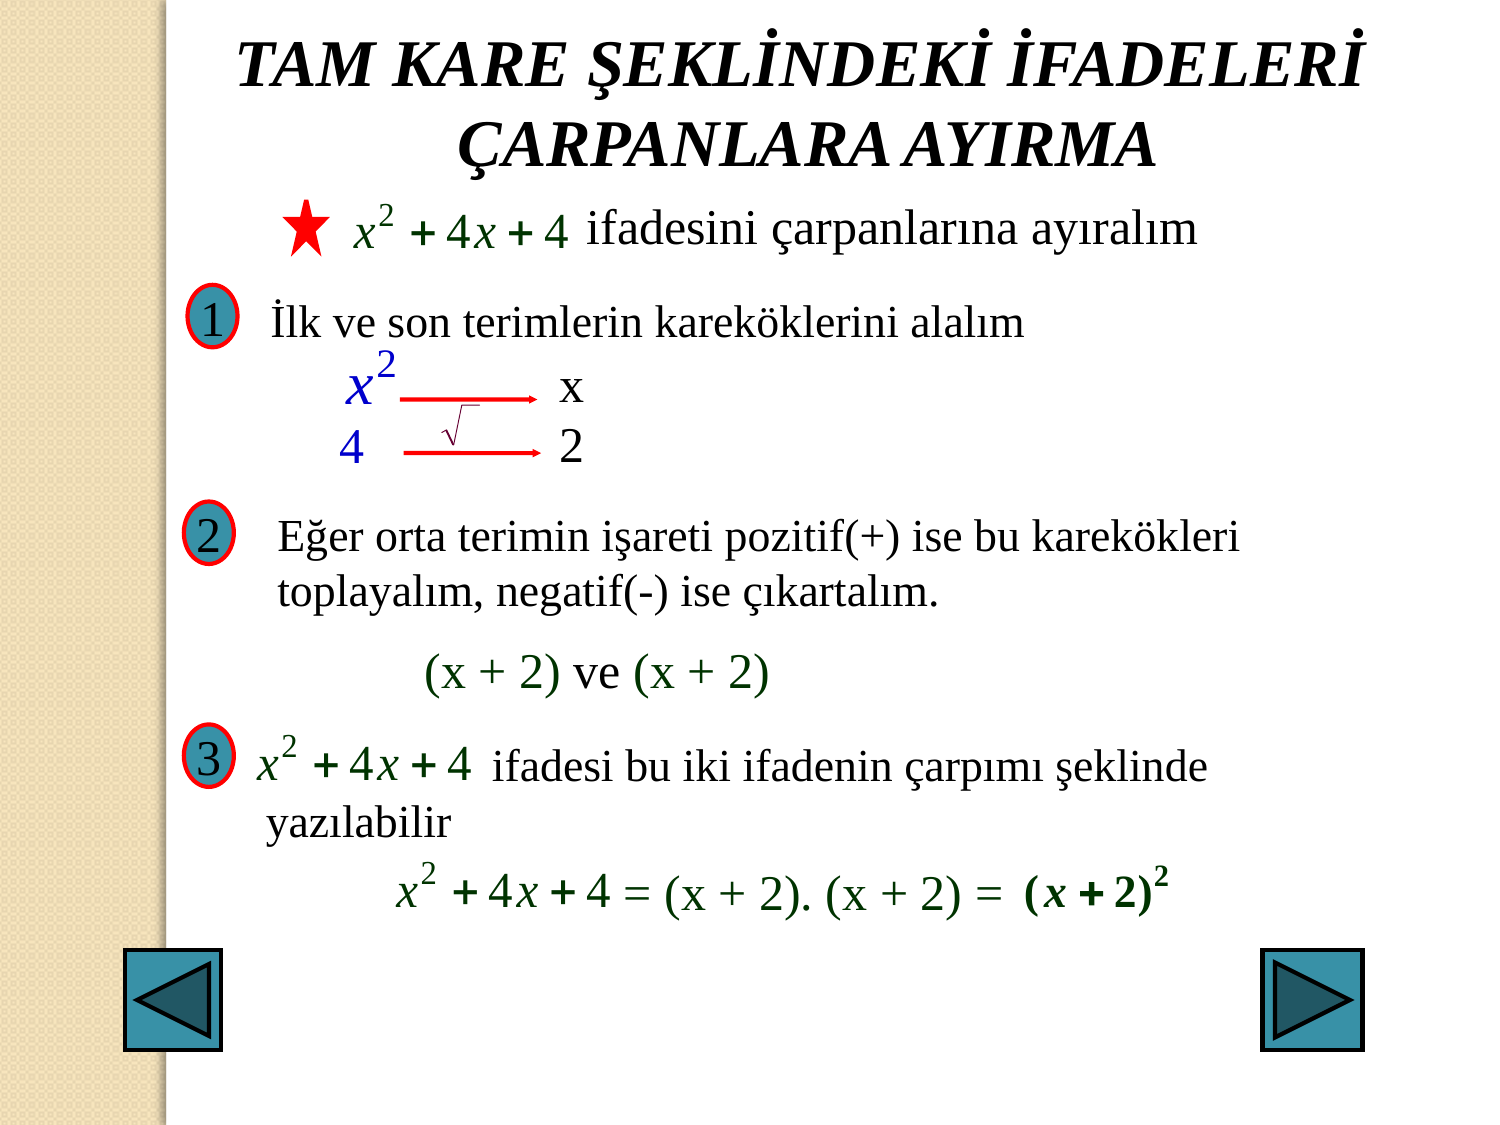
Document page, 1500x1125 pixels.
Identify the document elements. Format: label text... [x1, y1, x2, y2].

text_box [337, 336, 400, 413]
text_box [437, 399, 485, 450]
text_box 4 [325, 406, 380, 481]
text_box x 2 [545, 344, 600, 480]
text_box = (x + 2). (x + 2) = [608, 852, 1019, 928]
text_box [489, 448, 542, 458]
text_box 3 [183, 724, 234, 787]
text_box TAM KARE ŞEKLİNDEKİ İFADELERİ ÇARPANLARA AYIRMA [220, 12, 1398, 188]
text_box [1262, 950, 1363, 1051]
text_box [125, 950, 222, 1051]
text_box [1020, 855, 1172, 921]
text_box İlk ve son terimlerin kareköklerini alalım [255, 283, 1041, 354]
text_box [389, 850, 615, 914]
text_box 2 [183, 501, 234, 564]
text_box Eğer orta terimin işareti pozitif(+) ise bu karekökleri toplayalım, negatif(-) ise çıkartalım. [262, 498, 1256, 623]
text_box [249, 724, 476, 787]
text_box ifadesini çarpanlarına ayıralım [571, 187, 1214, 263]
text_box ifadesi bu iki ifadenin çarpımı şeklinde yazılabilir [239, 724, 1224, 855]
text_box [287, 200, 325, 250]
text_box (x + 2) ve (x + 2) [409, 631, 786, 706]
text_box [487, 395, 538, 404]
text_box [346, 192, 573, 256]
text_box 1 [187, 284, 238, 348]
